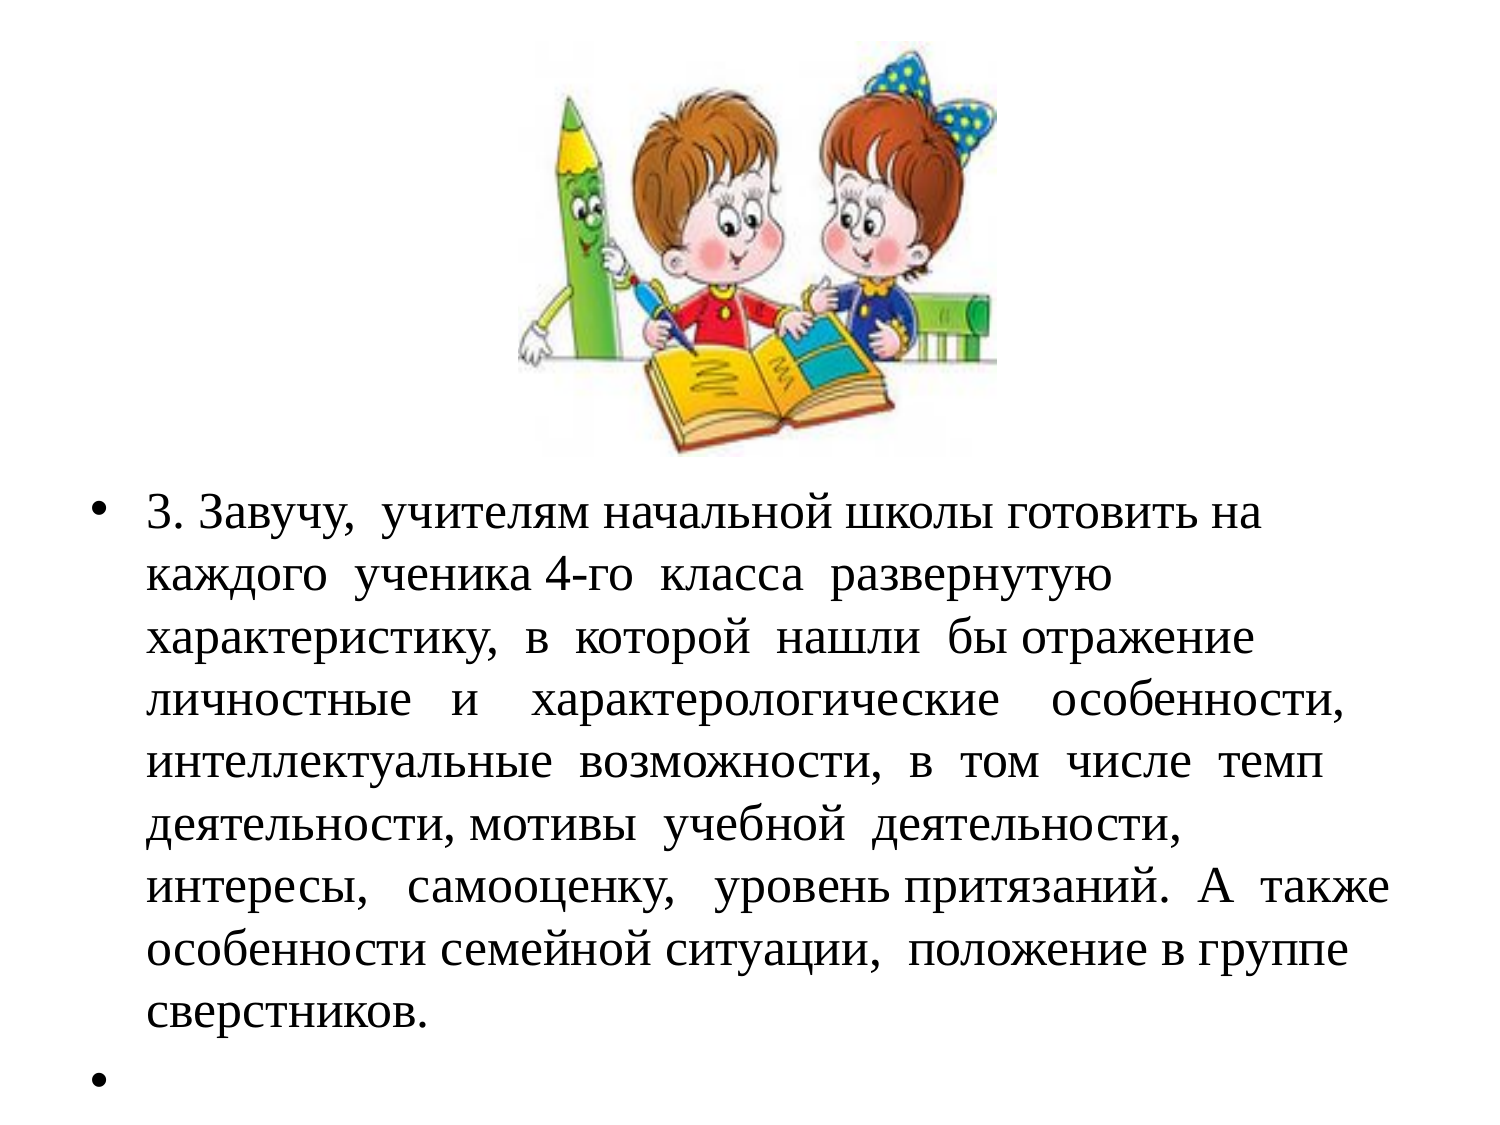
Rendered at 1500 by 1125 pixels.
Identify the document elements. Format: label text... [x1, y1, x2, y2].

picture [518, 41, 997, 458]
list 3. Завучу, учителям начальной школы готовить на каждого ученика 4-го класса развернутую характеристику, в которой нашли бы отражение личностные и характерологические особенности, интеллектуальные возможности, в том числе темп деятельности, мотивы учебной деятельности, интересы, самооценку, уровень притязаний. А также особенности семейной ситуации, положение в группе сверстников. [75, 468, 1425, 1125]
